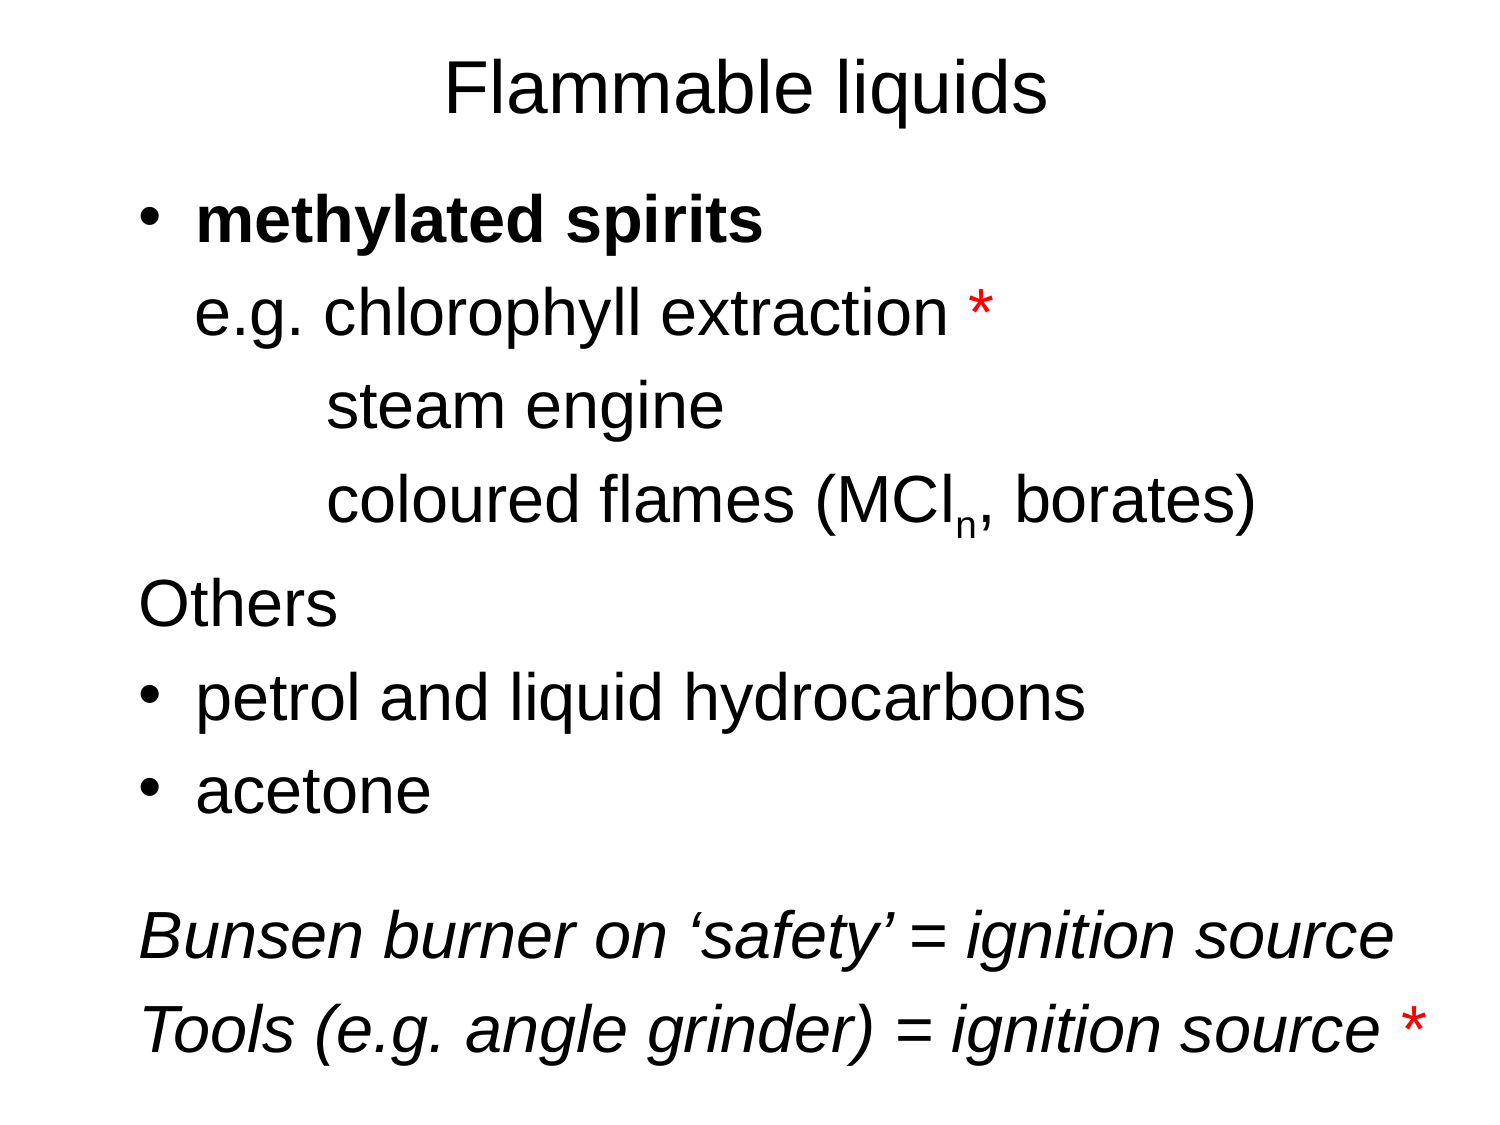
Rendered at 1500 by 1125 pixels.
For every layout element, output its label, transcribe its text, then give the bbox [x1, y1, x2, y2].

title Flammable liquids [109, 30, 1384, 138]
list methylated spirits e.g. chlorophyll extraction * steam engine coloured flames (MCln, borates) Others petrol and liquid hydrocarbons acetone Bunsen burner on ‘safety’ = ignition source Tools (e.g. angle grinder) = ignition source * [123, 168, 1482, 1106]
